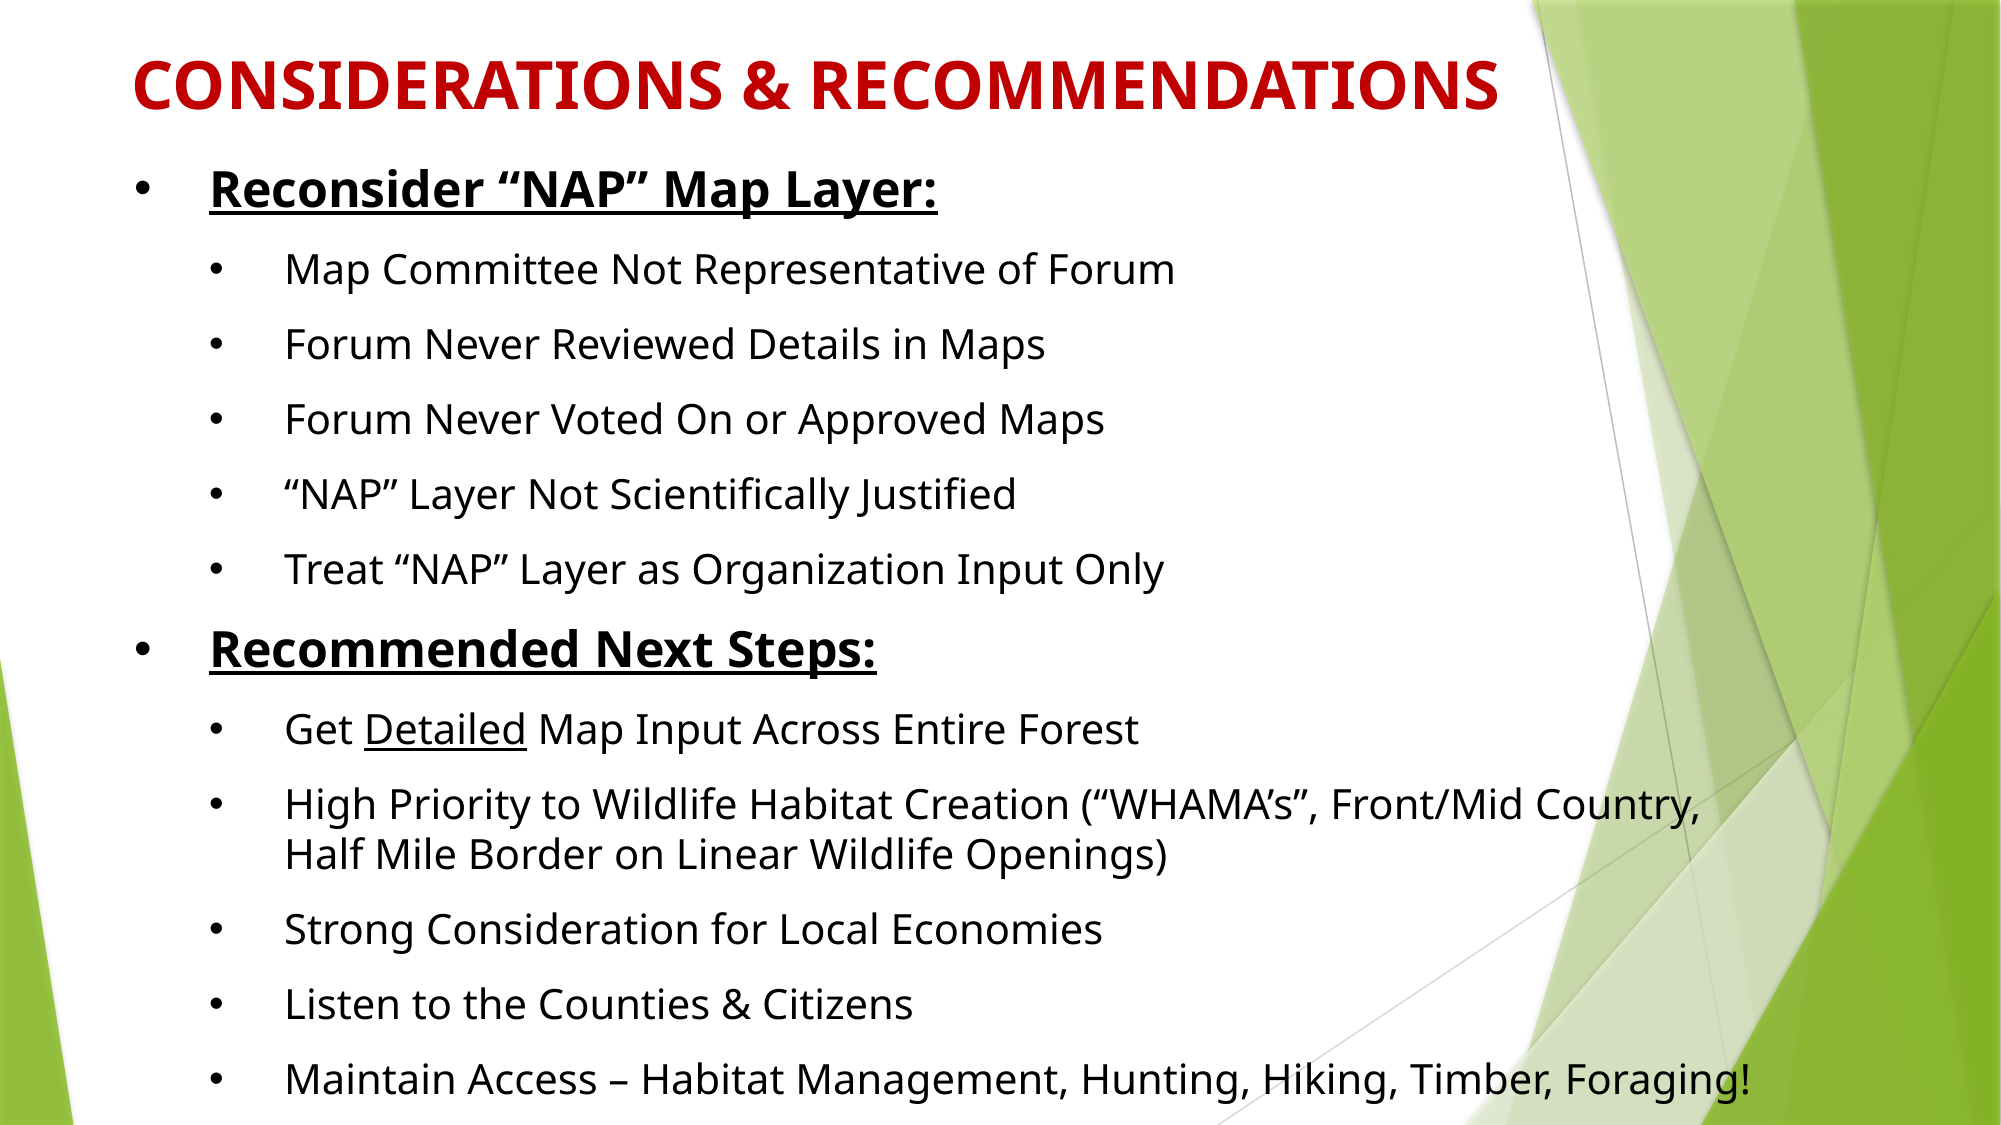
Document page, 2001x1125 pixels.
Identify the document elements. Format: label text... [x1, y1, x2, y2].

text_box CONSIDERATIONS & RECOMMENDATIONS [0, 35, 1634, 131]
text_box Reconsider “NAP” Map Layer: Map Committee Not Representative of Forum Forum Never Reviewed Details in Maps Forum Never Voted On or Approved Maps “NAP” Layer Not Scientifically Justified Treat “NAP” Layer as Organization Input Only Recommended Next Steps: Get Detailed Map Input Across Entire Forest High Priority to Wildlife Habitat Creation (“WHAMA’s”, Front/Mid Country, Half Mile Border on Linear Wildlife Openings) Strong Consideration for Local Economies Listen to the Counties & Citizens Maintain Access – Habitat Management, Hunting, Hiking, Timber, Foraging! [119, 150, 1767, 1111]
